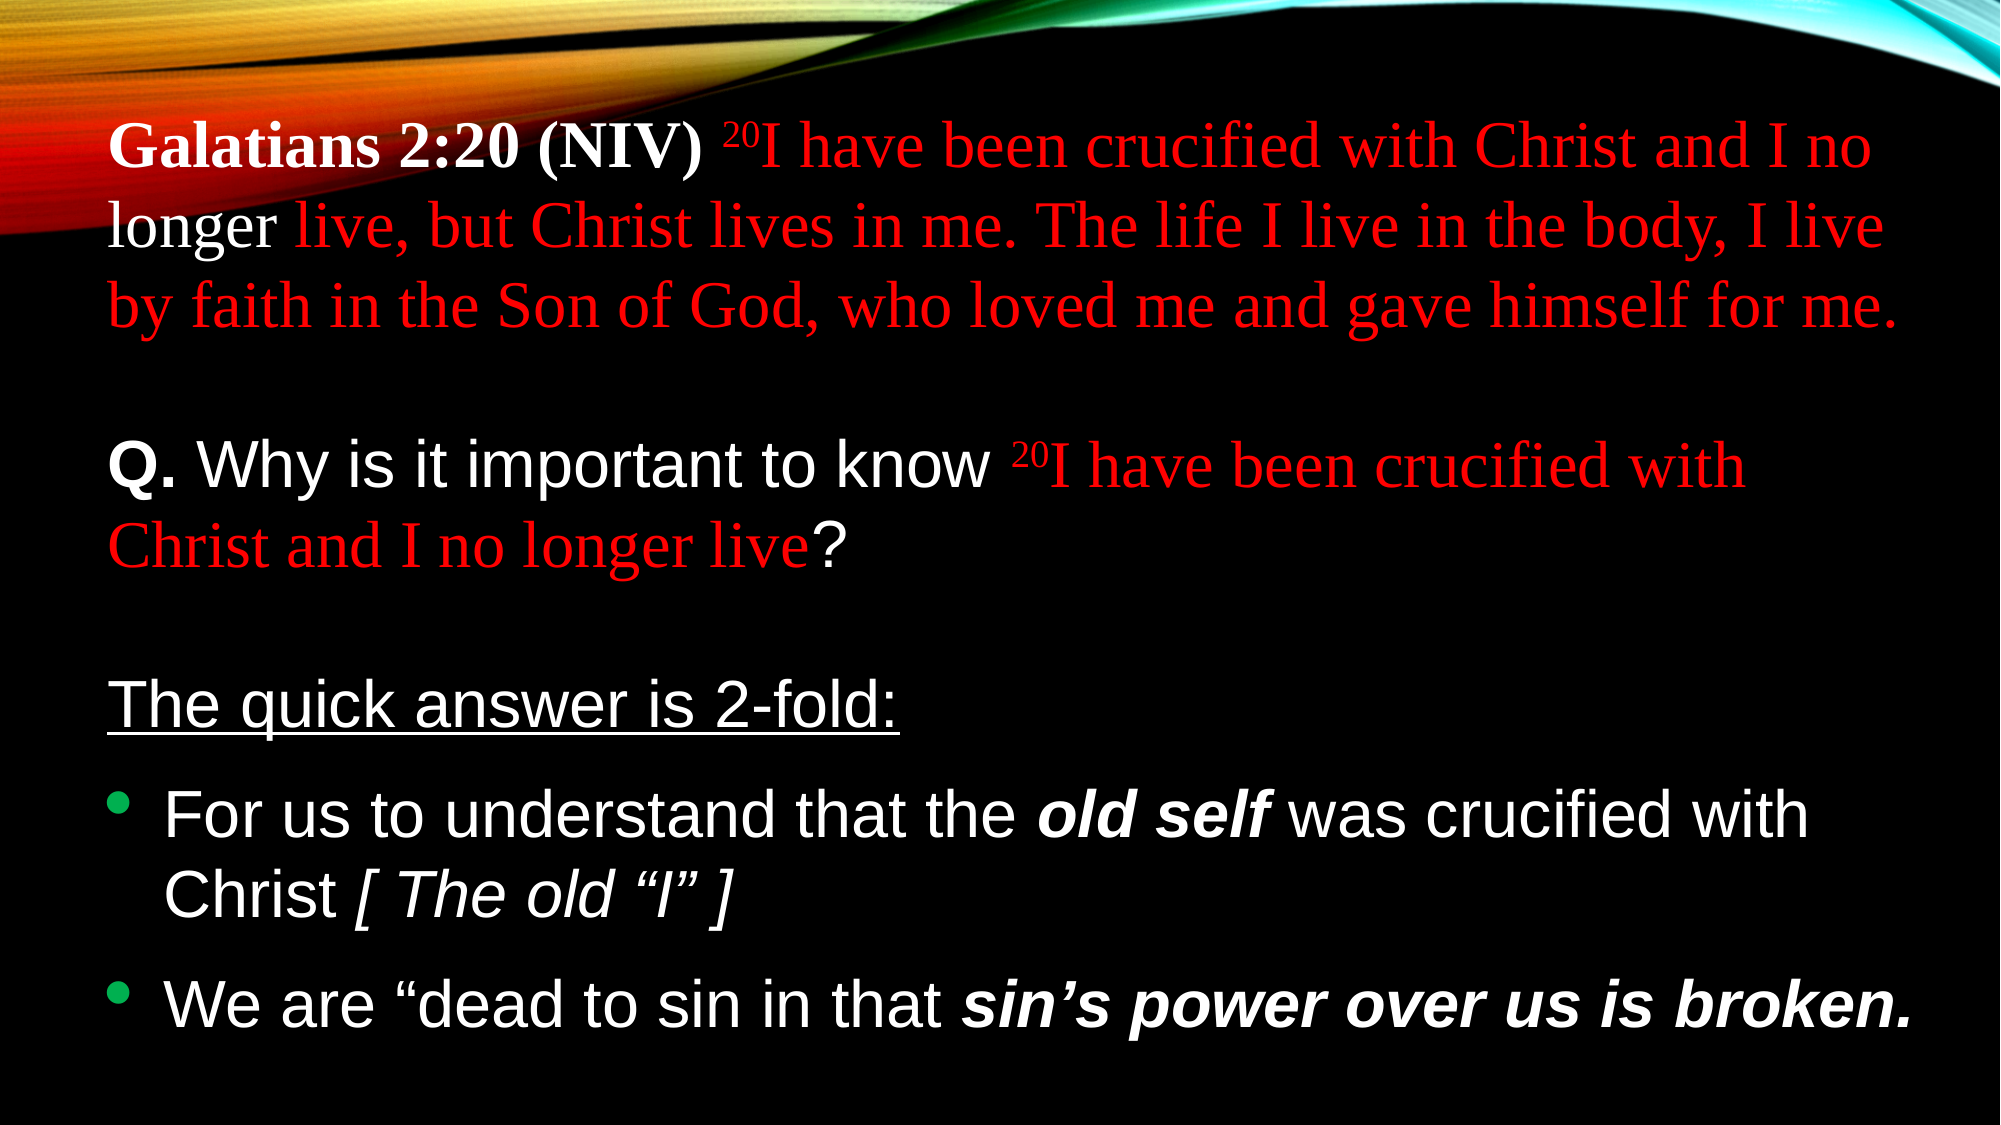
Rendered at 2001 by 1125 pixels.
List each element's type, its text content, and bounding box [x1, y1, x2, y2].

picture [0, 0, 2000, 237]
text_box Galatians 2:20 (NIV) 20I have been crucified with Christ and I no longer live, but Christ lives in me. The life I live in the body, I live by faith in the Son of God, who loved me and gave himself for me. Q. Why is it important to know 20I have been crucified with Christ and I no longer live? The quick answer is 2-fold: For us to understand that the old self was crucified with Christ [ The old “I” ] We are “dead to sin in that sin’s power over us is broken. [92, 93, 1941, 1048]
